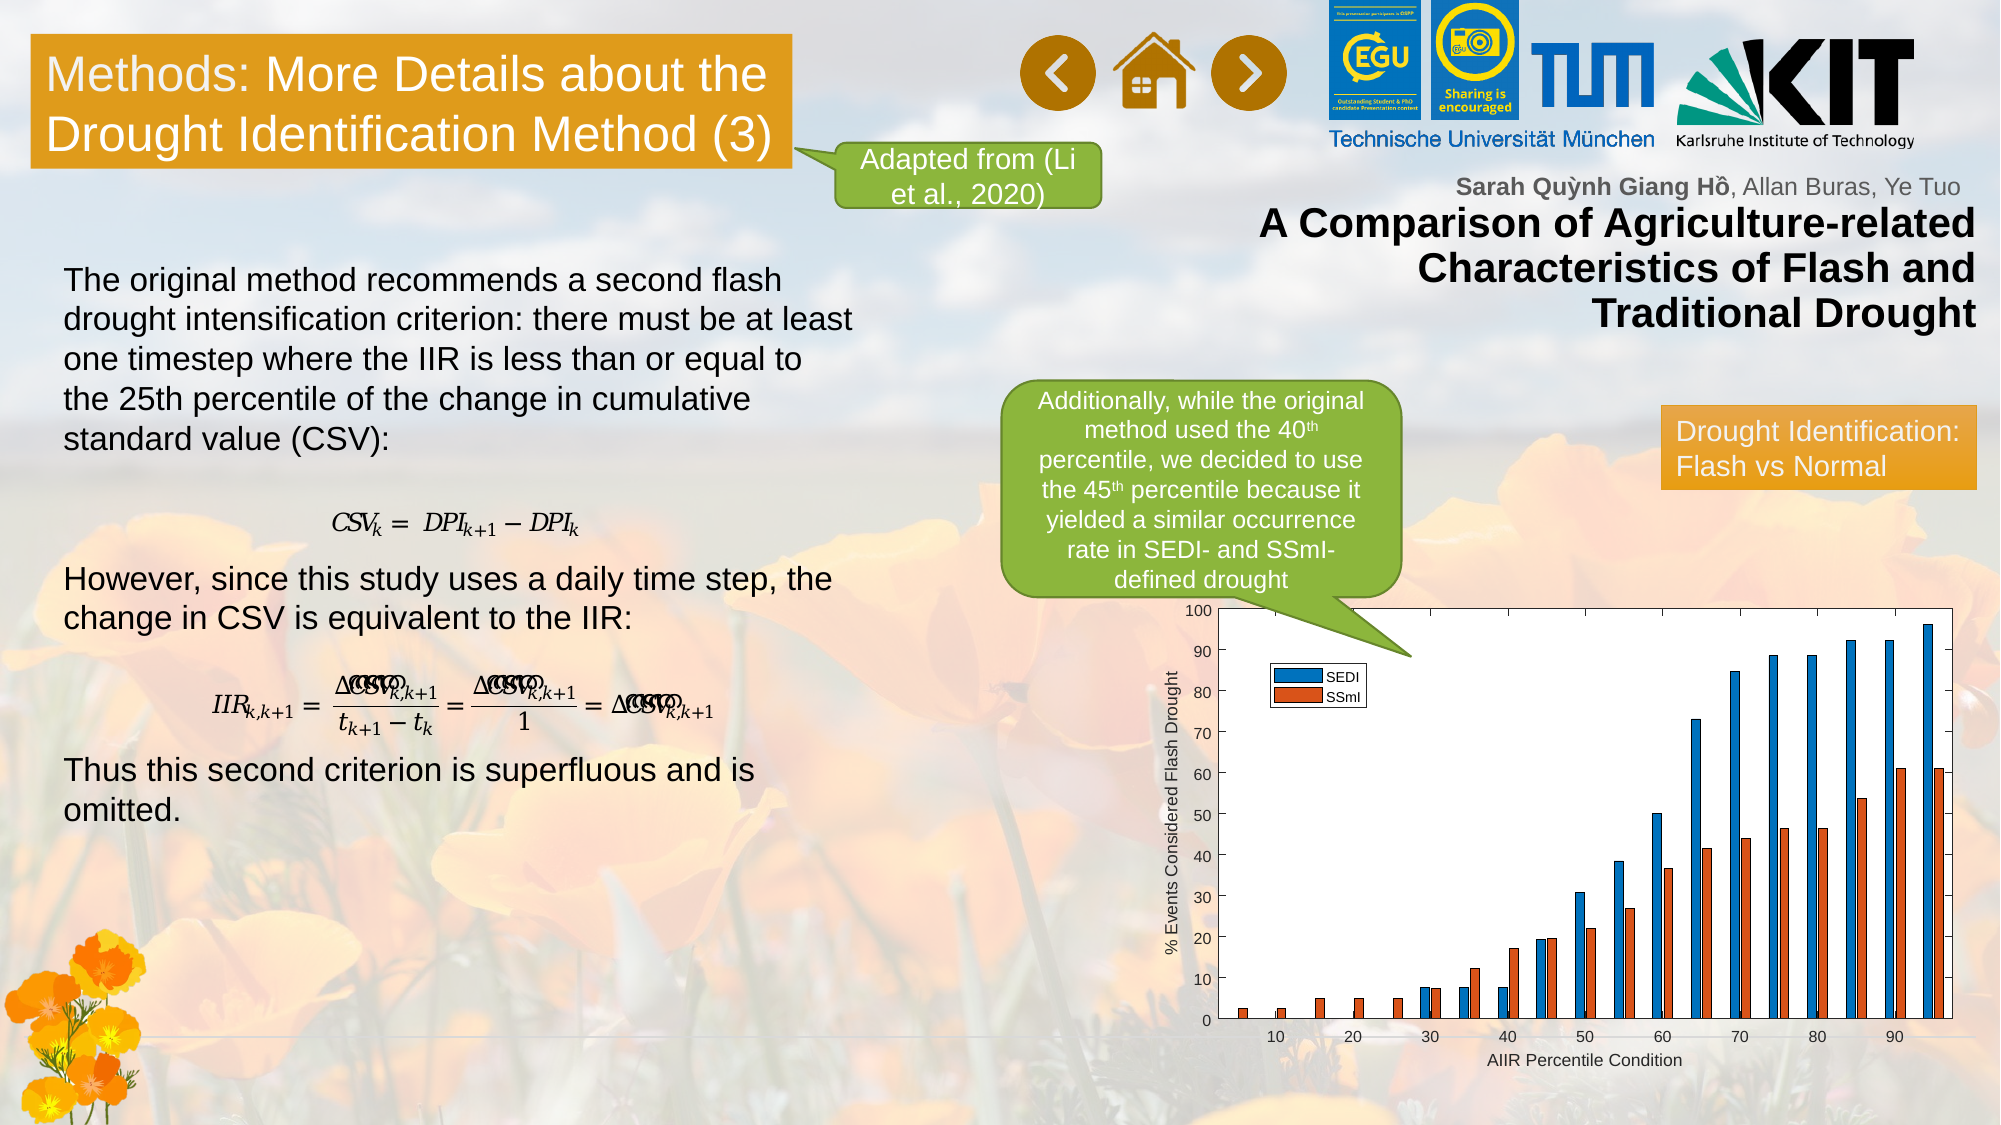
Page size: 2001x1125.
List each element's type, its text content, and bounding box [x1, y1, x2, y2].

picture [321, 494, 598, 550]
text_box The original method recommends a second flash drought intensification criterion: there must be at least one timestep where the IIR is less than or equal to the 25th percentile of the change in cumulative standard value (CSV): [48, 250, 871, 465]
picture [1020, 35, 1096, 111]
text_box Thus this second criterion is superfluous and is omitted. [48, 740, 871, 835]
text_box Sarah Quỳnh Giang Hồ, Allan Buras, Ye Tuo [1422, 157, 1977, 214]
text_box A Comparison of Agriculture-related Characteristics of Flash and Traditional Drought [1246, 181, 1977, 382]
picture [1677, 39, 1914, 149]
picture [187, 657, 732, 751]
text_box Additionally, while the original method used the 40th percentile, we decided to use the 45th percentile because it yielded a similar occurrence rate in SEDI- and SSmI-defined drought [1000, 379, 1403, 599]
text_box Methods: More Details about the Drought Identification Method (3) [30, 33, 793, 169]
text_box However, since this study uses a daily time step, the change in CSV is equivalent to the IIR: [48, 549, 871, 644]
picture [1097, 19, 1287, 127]
text_box Drought Identification: Flash vs Normal [1661, 405, 1977, 490]
picture [1329, 0, 1654, 148]
picture [0, 914, 216, 1125]
picture [1095, 571, 2000, 1074]
text_box Adapted from (Li et al., 2020) [794, 141, 1103, 209]
